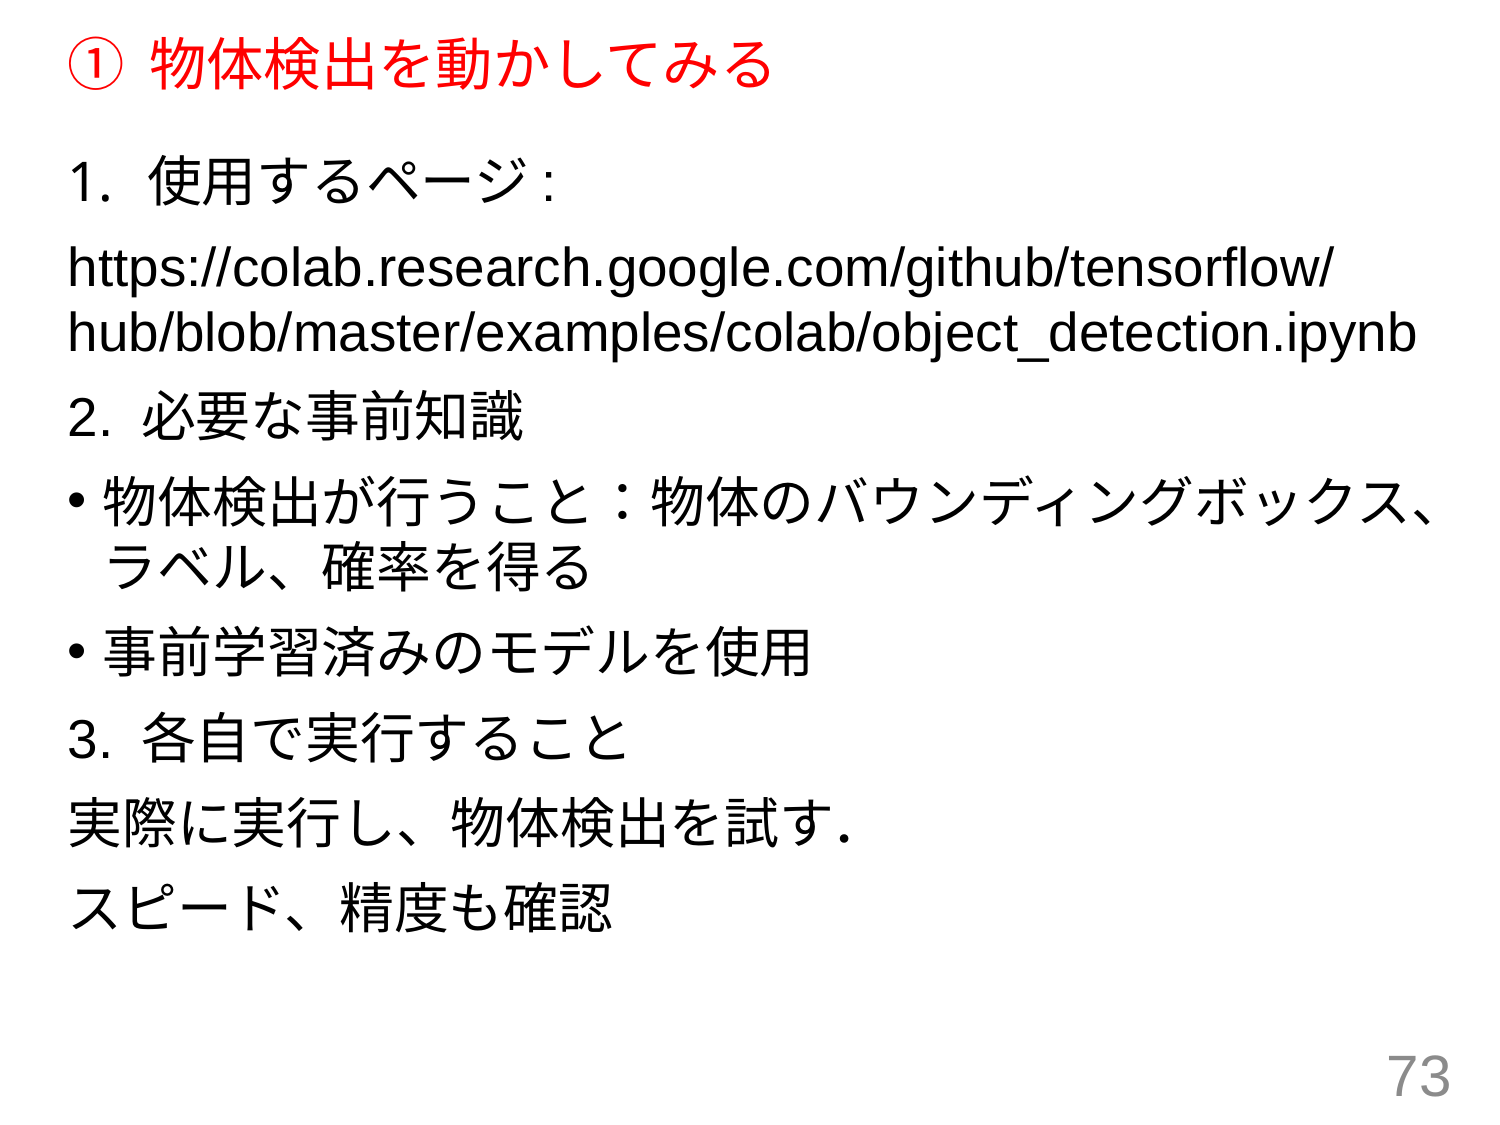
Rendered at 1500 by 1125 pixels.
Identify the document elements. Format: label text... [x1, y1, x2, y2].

title ① 物体検出を動かしてみる [52, 28, 1441, 106]
list 使用するページ: https://colab.research.google.com/github/tensorflow/hub/blob/master/examples/colab/object_detection.ipynb 2. 必要な事前知識 物体検出が行うこと：物体のバウンディングボックス、ラベル、確率を得る 事前学習済みのモデルを使用 3. 各自で実行すること 実際に実行し、物体検出を試す． スピード、精度も確認 [52, 138, 1441, 1014]
slide_number 73 [1129, 1042, 1467, 1103]
